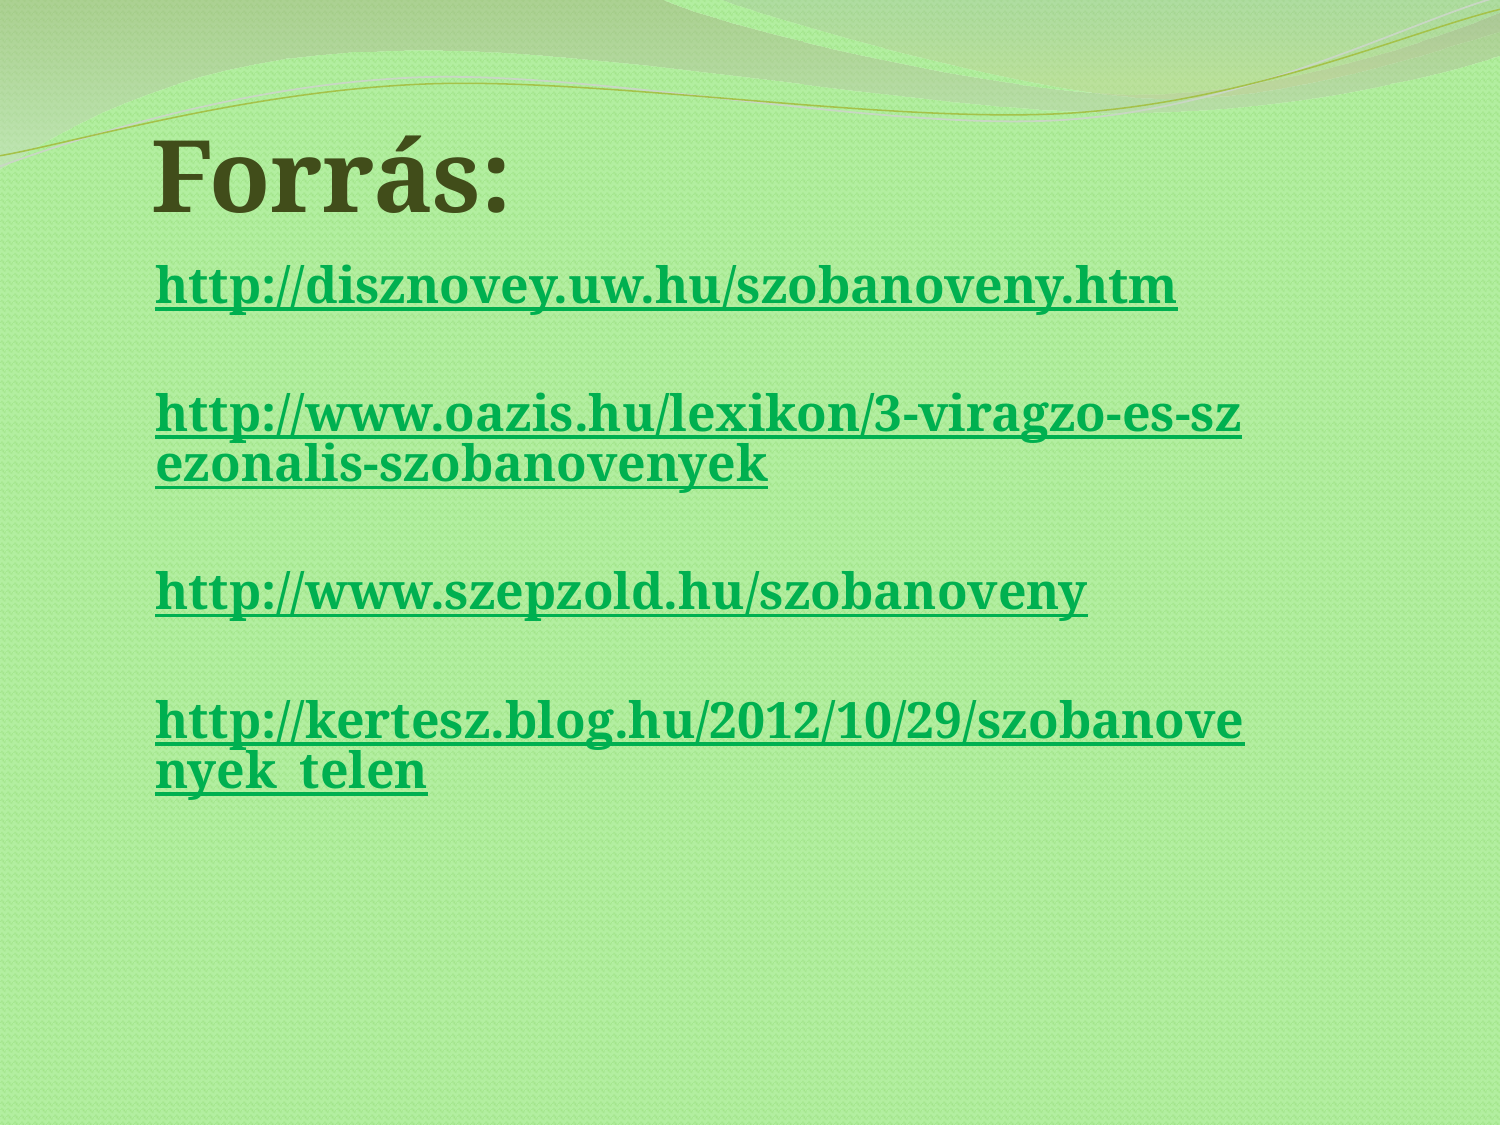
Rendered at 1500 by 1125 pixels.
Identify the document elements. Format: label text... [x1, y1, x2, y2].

text_box Forrás: [136, 105, 528, 241]
text_box http://disznovey.uw.hu/szobanoveny.htm http://www.oazis.hu/lexikon/3-viragzo-es-szezonalis-szobanovenyek http://www.szepzold.hu/szobanoveny http://kertesz.blog.hu/2012/10/29/szobanovenyek_telen [140, 246, 1278, 1104]
